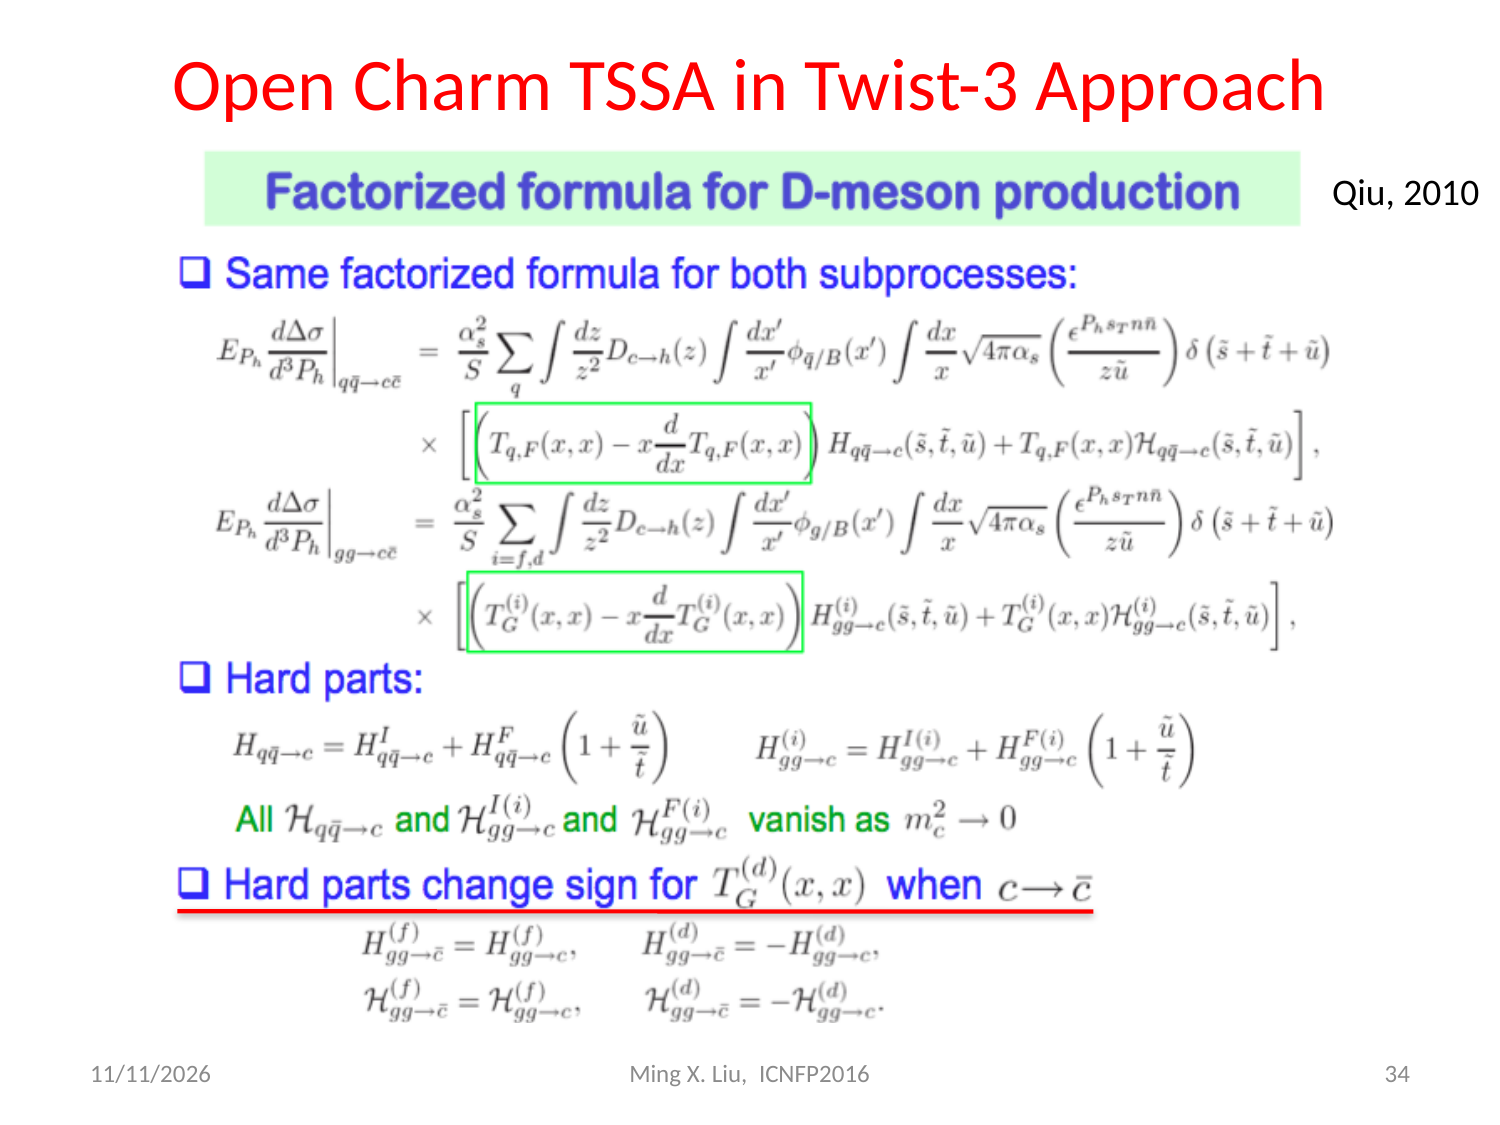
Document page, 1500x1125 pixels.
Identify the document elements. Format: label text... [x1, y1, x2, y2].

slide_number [75, 1042, 425, 1103]
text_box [103, 144, 1364, 1023]
footer Ming X. Liu, ICNFP2016 [512, 1042, 988, 1103]
text_box Qiu, 2010 [1369, 160, 1495, 221]
slide_number 34 [1074, 1042, 1425, 1103]
text_box Open Charm TSSA in Twist-3 Approach [74, 0, 1425, 161]
